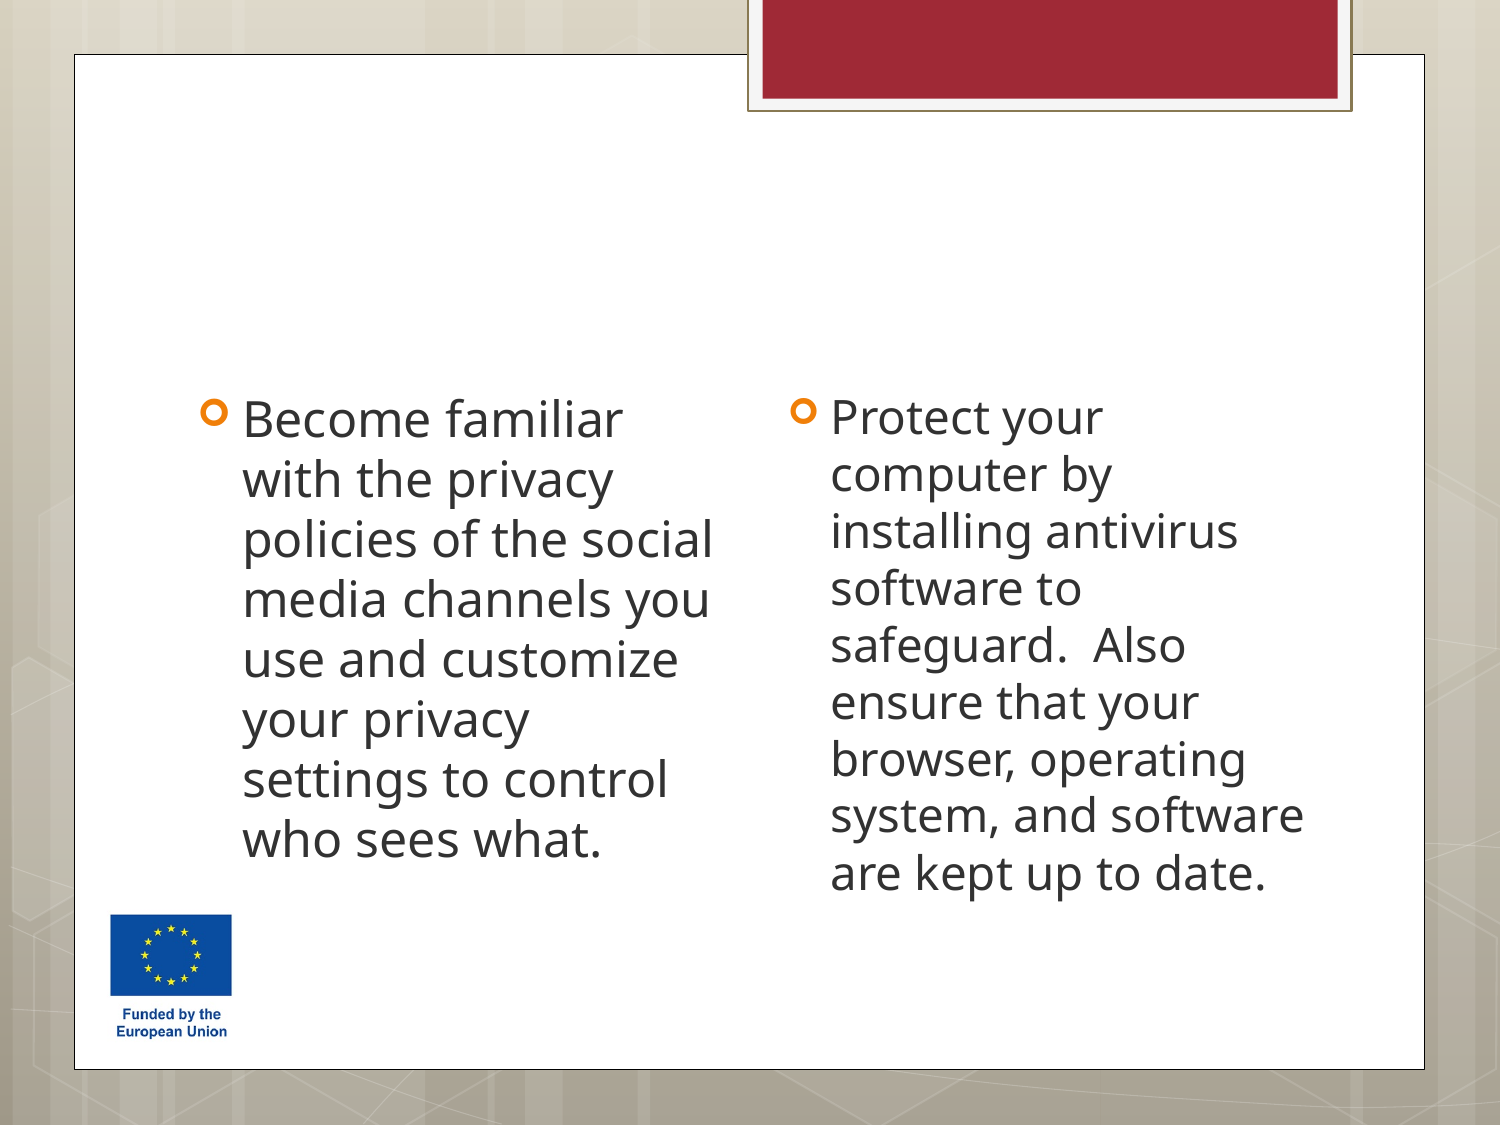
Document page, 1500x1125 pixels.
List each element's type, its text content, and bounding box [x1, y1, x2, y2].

list Become familiar with the privacy policies of the social media channels you use and customize your privacy settings to control who sees what. [171, 379, 732, 953]
picture [95, 899, 247, 1053]
list Protect your computer by installing antivirus software to safeguard. Also ensure that your browser, operating system, and software are kept up to date. [761, 379, 1323, 953]
